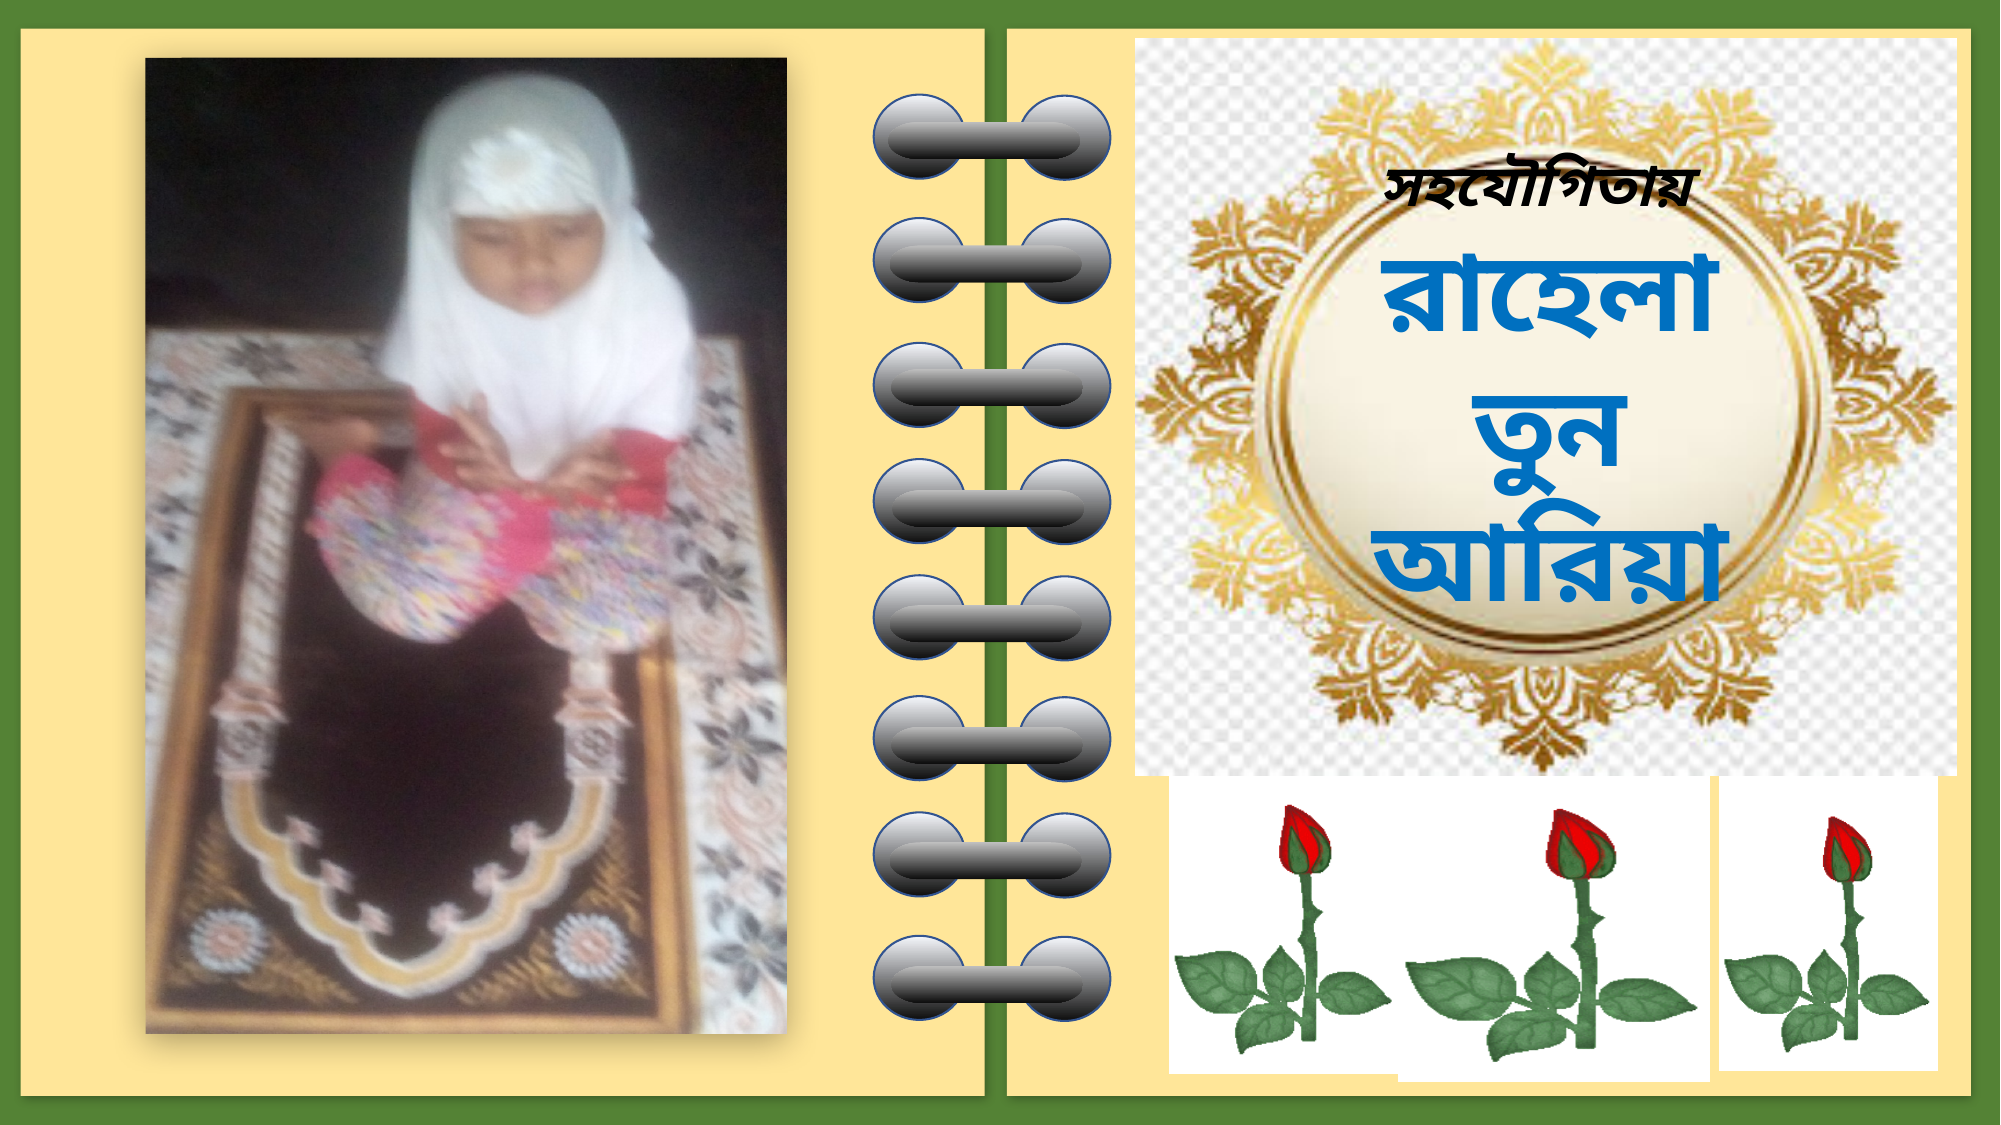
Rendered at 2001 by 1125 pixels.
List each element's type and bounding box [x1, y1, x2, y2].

text_box [872, 811, 964, 898]
text_box [1020, 935, 1112, 1022]
text_box [1006, 28, 1972, 1097]
text_box [1020, 812, 1112, 899]
text_box [890, 964, 1085, 1004]
text_box [1020, 459, 1112, 546]
text_box [1022, 342, 1112, 430]
text_box [888, 244, 1083, 284]
text_box [20, 28, 986, 1097]
text_box [1020, 696, 1112, 783]
text_box [890, 725, 1085, 765]
picture [145, 57, 787, 1034]
text_box [872, 216, 963, 304]
text_box [872, 458, 964, 545]
text_box [1020, 575, 1112, 662]
text_box [887, 120, 1082, 160]
text_box [872, 695, 964, 782]
text_box [888, 604, 1083, 644]
text_box [890, 367, 1085, 407]
text_box [1021, 218, 1112, 305]
text_box [872, 934, 964, 1021]
text_box [891, 488, 1086, 528]
text_box [1022, 94, 1112, 181]
text_box [872, 93, 963, 180]
text_box [888, 841, 1083, 881]
text_box [0, 0, 2000, 1125]
text_box [872, 341, 962, 429]
picture [1135, 38, 1957, 1082]
text_box [872, 574, 964, 661]
